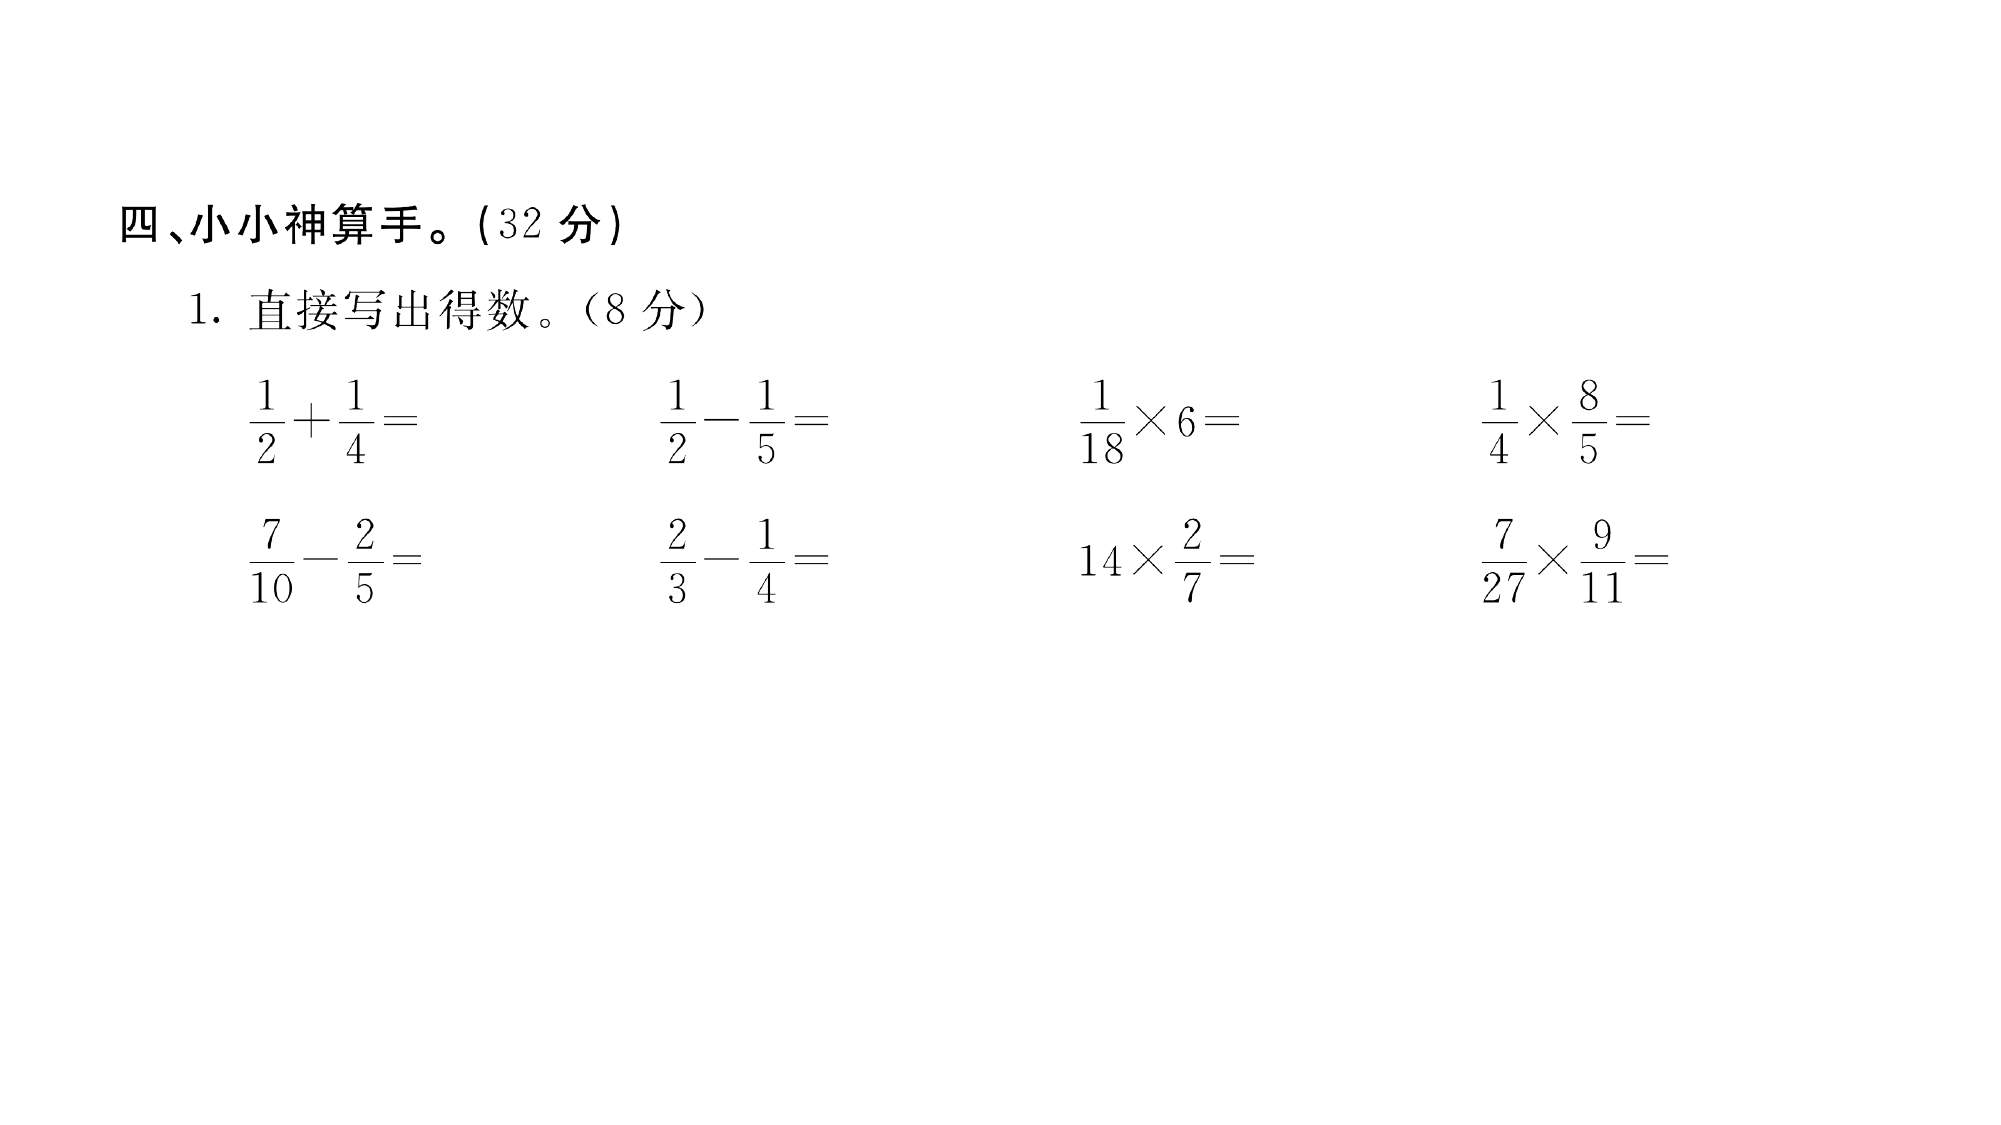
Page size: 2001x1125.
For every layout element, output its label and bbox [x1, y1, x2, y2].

picture [118, 177, 2000, 631]
